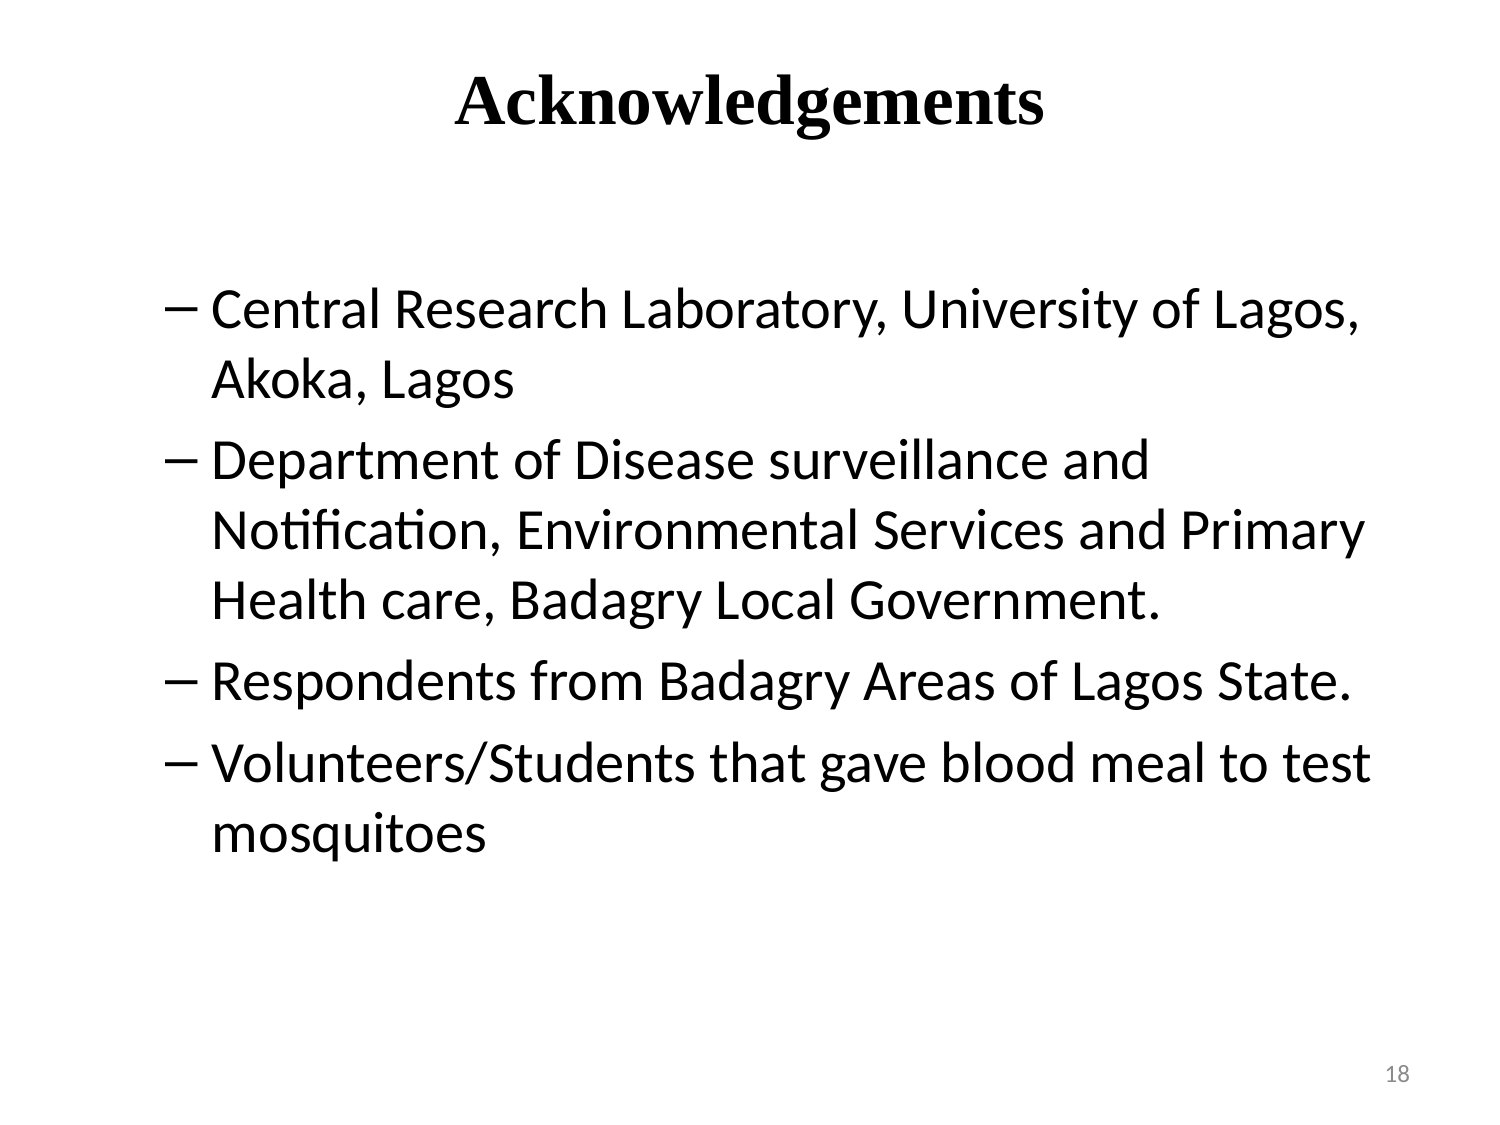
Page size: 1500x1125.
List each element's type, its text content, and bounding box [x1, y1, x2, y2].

slide_number 18 [1074, 1042, 1425, 1103]
list Central Research Laboratory, University of Lagos, Akoka, Lagos Department of Disease surveillance and Notification, Environmental Services and Primary Health care, Badagry Local Government. Respondents from Badagry Areas of Lagos State. Volunteers/Students that gave blood meal to test mosquitoes [75, 262, 1425, 1005]
title Acknowledgements [75, 45, 1425, 233]
